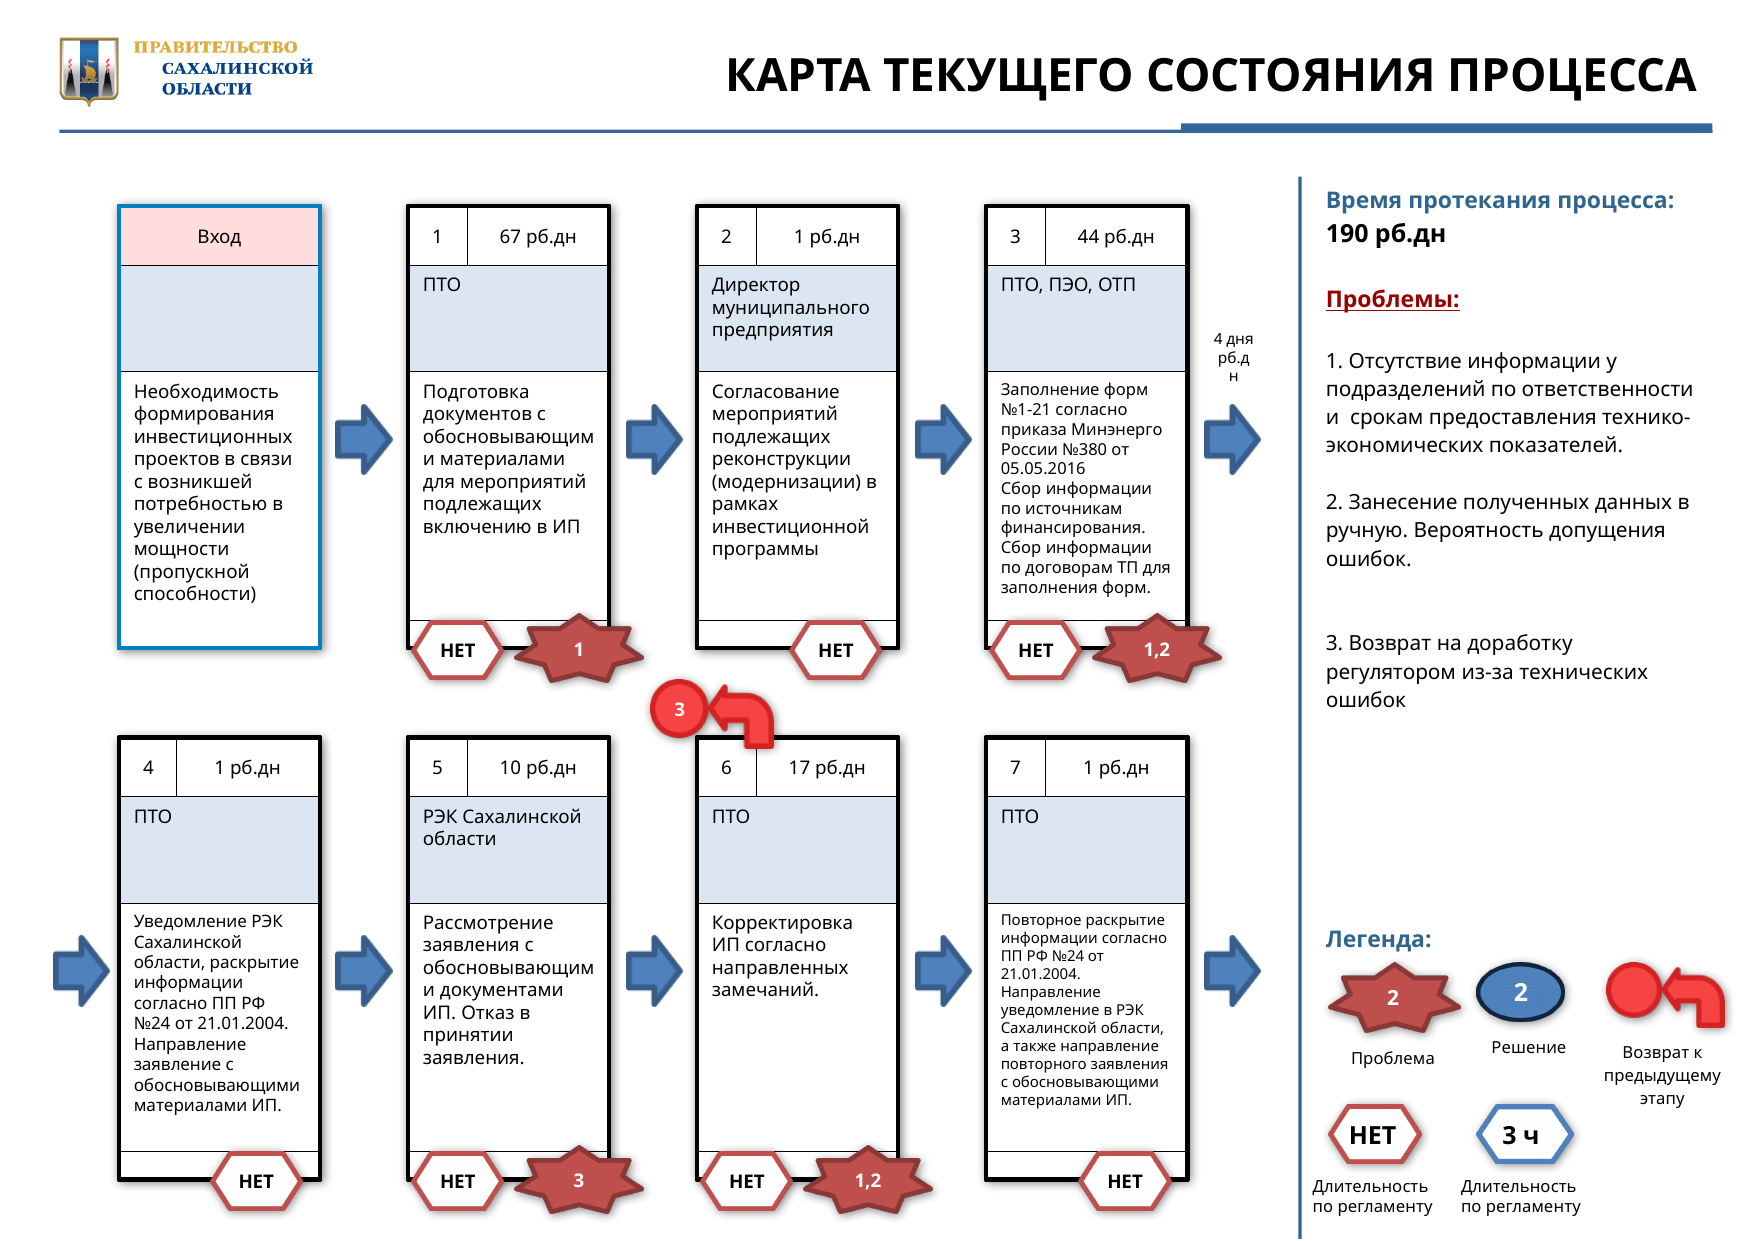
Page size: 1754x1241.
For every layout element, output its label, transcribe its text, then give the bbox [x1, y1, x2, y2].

text_box [59, 129, 1181, 133]
text_box Решение [1476, 1028, 1566, 1088]
text_box НЕТ [785, 626, 789, 674]
picture [411, 1151, 505, 1212]
picture [700, 1151, 794, 1212]
picture [789, 620, 883, 680]
picture [915, 935, 973, 1007]
picture [1204, 935, 1262, 1007]
picture [1476, 962, 1565, 1023]
picture [626, 935, 684, 1007]
picture [1078, 1151, 1172, 1212]
picture [1091, 613, 1222, 683]
text_box Легенда: [1310, 915, 1713, 1182]
picture [626, 404, 684, 476]
text_box [118, 206, 321, 649]
picture [335, 404, 393, 476]
picture [411, 620, 505, 680]
text_box [985, 206, 1188, 622]
text_box 4 дня рб.дн [1198, 315, 1269, 399]
text_box НЕТ [407, 1157, 411, 1205]
text_box [985, 737, 1188, 1180]
picture [649, 679, 774, 749]
text_box [696, 737, 899, 1153]
text_box [1181, 123, 1713, 133]
text_box НЕТ [696, 1157, 700, 1205]
text_box НЕТ [985, 626, 989, 674]
text_box НЕТ [407, 626, 411, 674]
text_box КАРТА ТЕКУЩЕГО СОСТОЯНИЯ ПРОЦЕССА [414, 29, 1713, 113]
text_box [407, 206, 610, 622]
text_box Длительность по регламенту [1328, 1168, 1418, 1229]
picture [335, 935, 393, 1007]
picture [1327, 962, 1462, 1034]
picture [1327, 1104, 1423, 1165]
text_box Проблема [1328, 1039, 1458, 1110]
text_box Возврат к предыдущему этапу [1582, 1032, 1743, 1210]
picture [209, 1151, 303, 1212]
text_box Длительность по регламенту [1476, 1168, 1566, 1229]
picture [513, 613, 644, 683]
text_box [118, 737, 321, 1180]
picture [1476, 1104, 1574, 1165]
picture [915, 404, 973, 476]
text_box Время протекания процесса: 190 рб.дн Проблемы: 1. Отсутствие информации у подразделений по ответственности и срокам предоставления технико-экономических показателей. 2. Занесение полученных данных в ручную. Вероятность допущения ошибок. 3. Возврат на доработку регулятором из-за технических ошибок [1310, 176, 1713, 886]
picture [989, 620, 1083, 680]
text_box [1298, 176, 1302, 1239]
picture [59, 35, 313, 107]
text_box [407, 737, 610, 1153]
text_box НЕТ [1074, 1157, 1078, 1205]
picture [1605, 962, 1726, 1029]
picture [513, 1144, 644, 1215]
text_box НЕТ [303, 1157, 307, 1205]
picture [802, 1144, 933, 1215]
picture [52, 935, 110, 1007]
text_box [696, 206, 899, 649]
picture [1204, 404, 1262, 476]
